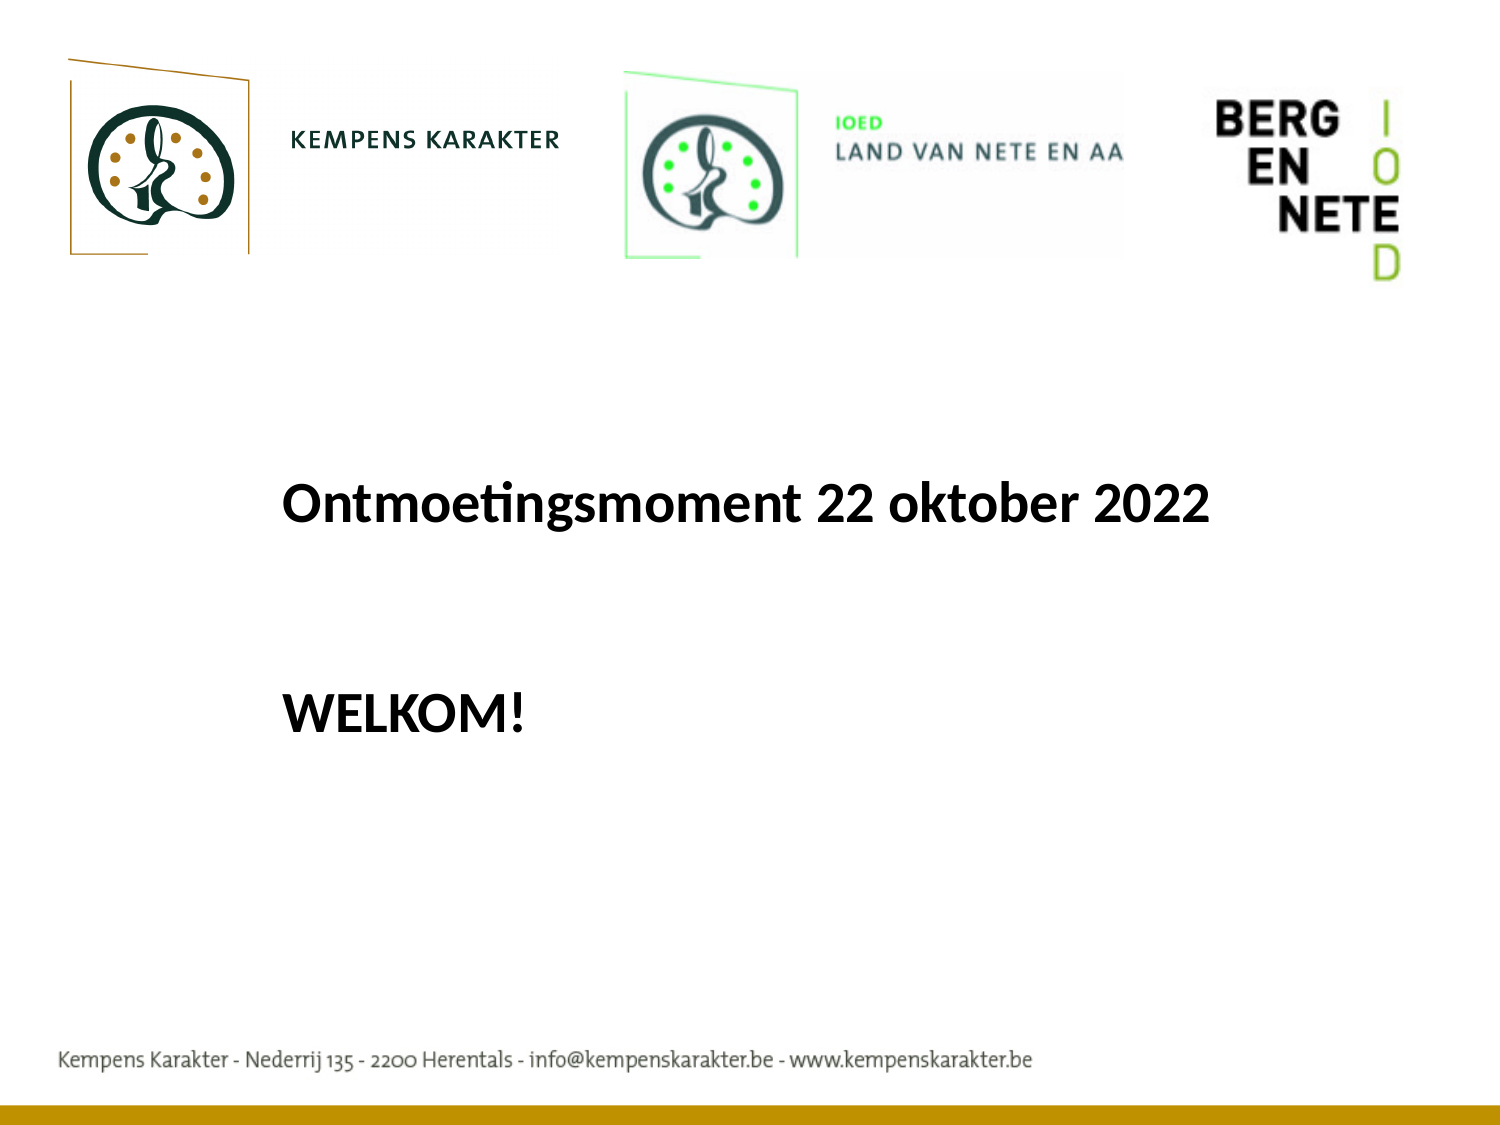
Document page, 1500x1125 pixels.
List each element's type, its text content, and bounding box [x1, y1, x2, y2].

picture [50, 1037, 1347, 1086]
picture [1186, 71, 1424, 309]
text_box Ontmoetingsmoment 22 oktober 2022 WELKOM! [267, 457, 1286, 752]
picture [623, 71, 1124, 259]
picture [68, 58, 559, 255]
